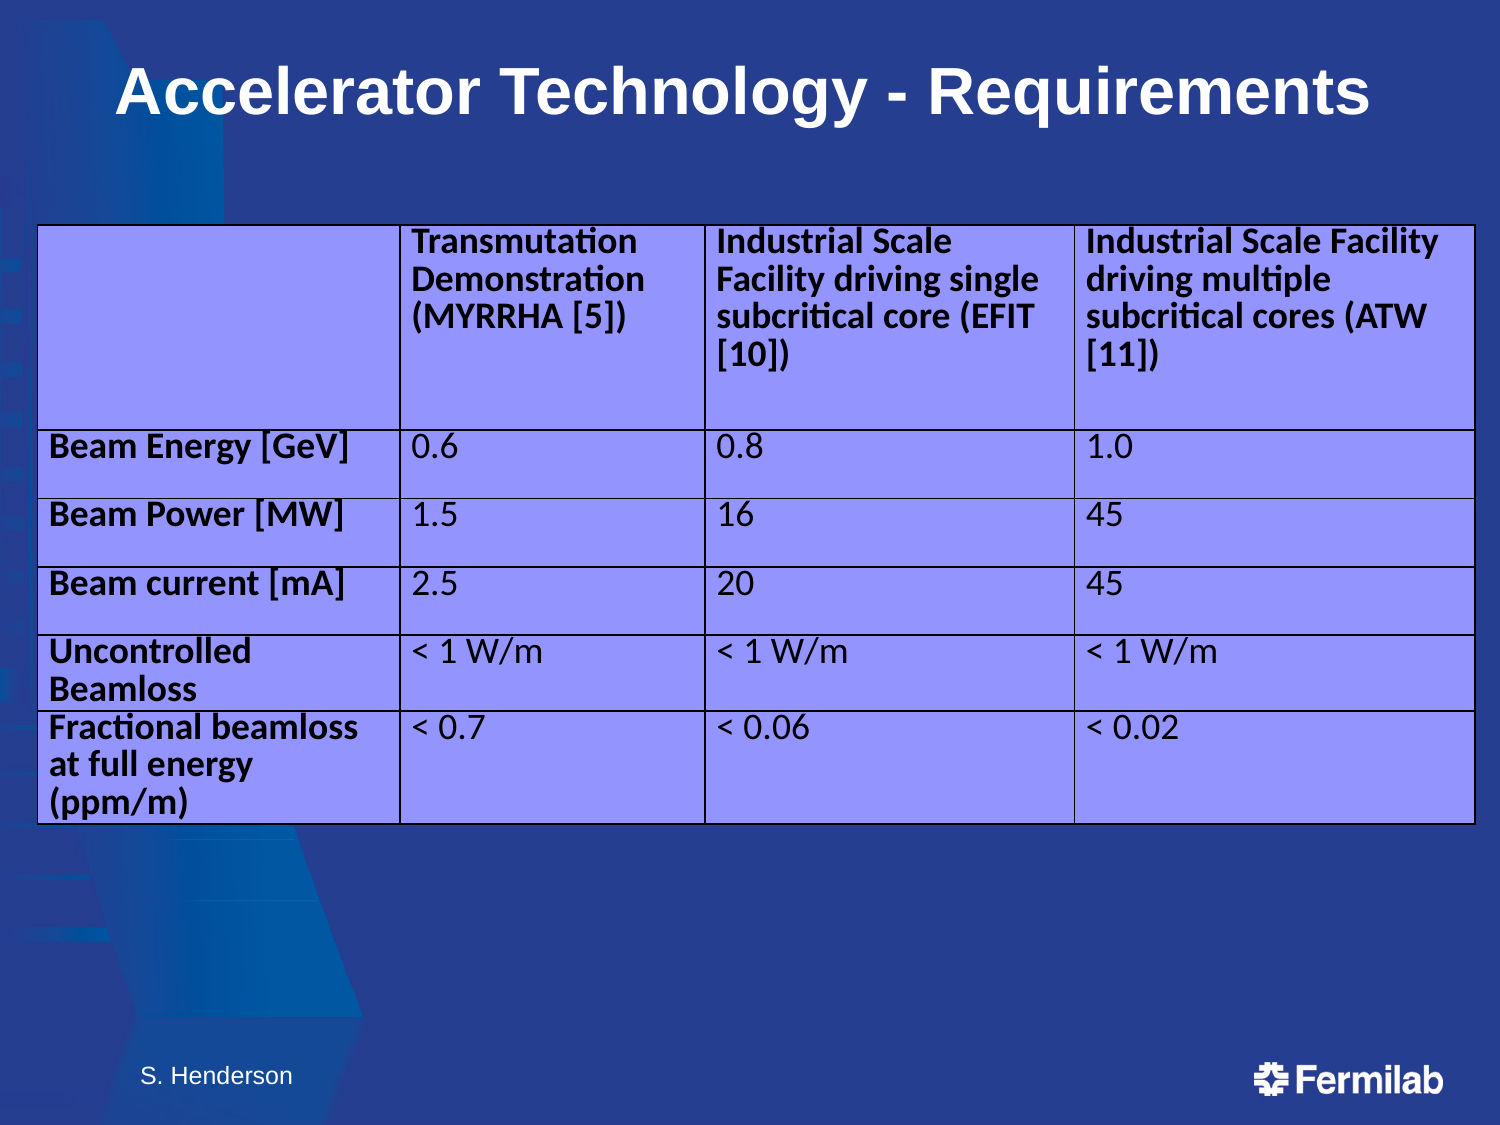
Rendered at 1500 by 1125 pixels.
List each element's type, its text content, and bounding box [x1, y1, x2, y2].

table_cell 0.8 [706, 431, 1074, 498]
table_cell 2.5 [401, 568, 704, 634]
table_cell 16 [706, 499, 1074, 566]
table_cell 1.0 [1075, 431, 1474, 498]
table_cell 20 [706, 568, 1074, 634]
table_header Industrial Scale Facility driving single subcritical core (EFIT [10]) [706, 226, 1074, 429]
table_cell 45 [1075, 568, 1474, 634]
table_cell < 1 W/m [706, 636, 1074, 710]
title Accelerator Technology - Requirements [99, 24, 1413, 151]
table_cell Beam current [mA] [38, 568, 399, 634]
table_cell < 0.06 [706, 712, 1074, 823]
table_cell Beam Power [MW] [38, 499, 399, 566]
table_cell Beam Energy [GeV] [38, 431, 399, 498]
table_header [38, 226, 399, 429]
table_header Transmutation Demonstration (MYRRHA [5]) [401, 226, 704, 429]
table_cell < 0.7 [401, 712, 704, 823]
table_cell 45 [1075, 499, 1474, 566]
table_cell Fractional beamloss at full energy (ppm/m) [38, 712, 399, 823]
table_cell 0.6 [401, 431, 704, 498]
table_cell 1.5 [401, 499, 704, 566]
table_header Industrial Scale Facility driving multiple subcritical cores (ATW [11]) [1075, 226, 1474, 429]
table_cell Uncontrolled Beamloss [38, 636, 399, 710]
table_cell < 1 W/m [401, 636, 704, 710]
picture [0, 0, 1500, 1125]
table_cell < 1 W/m [1075, 636, 1474, 710]
table_cell < 0.02 [1075, 712, 1474, 823]
footer S. Henderson [124, 1037, 1151, 1098]
